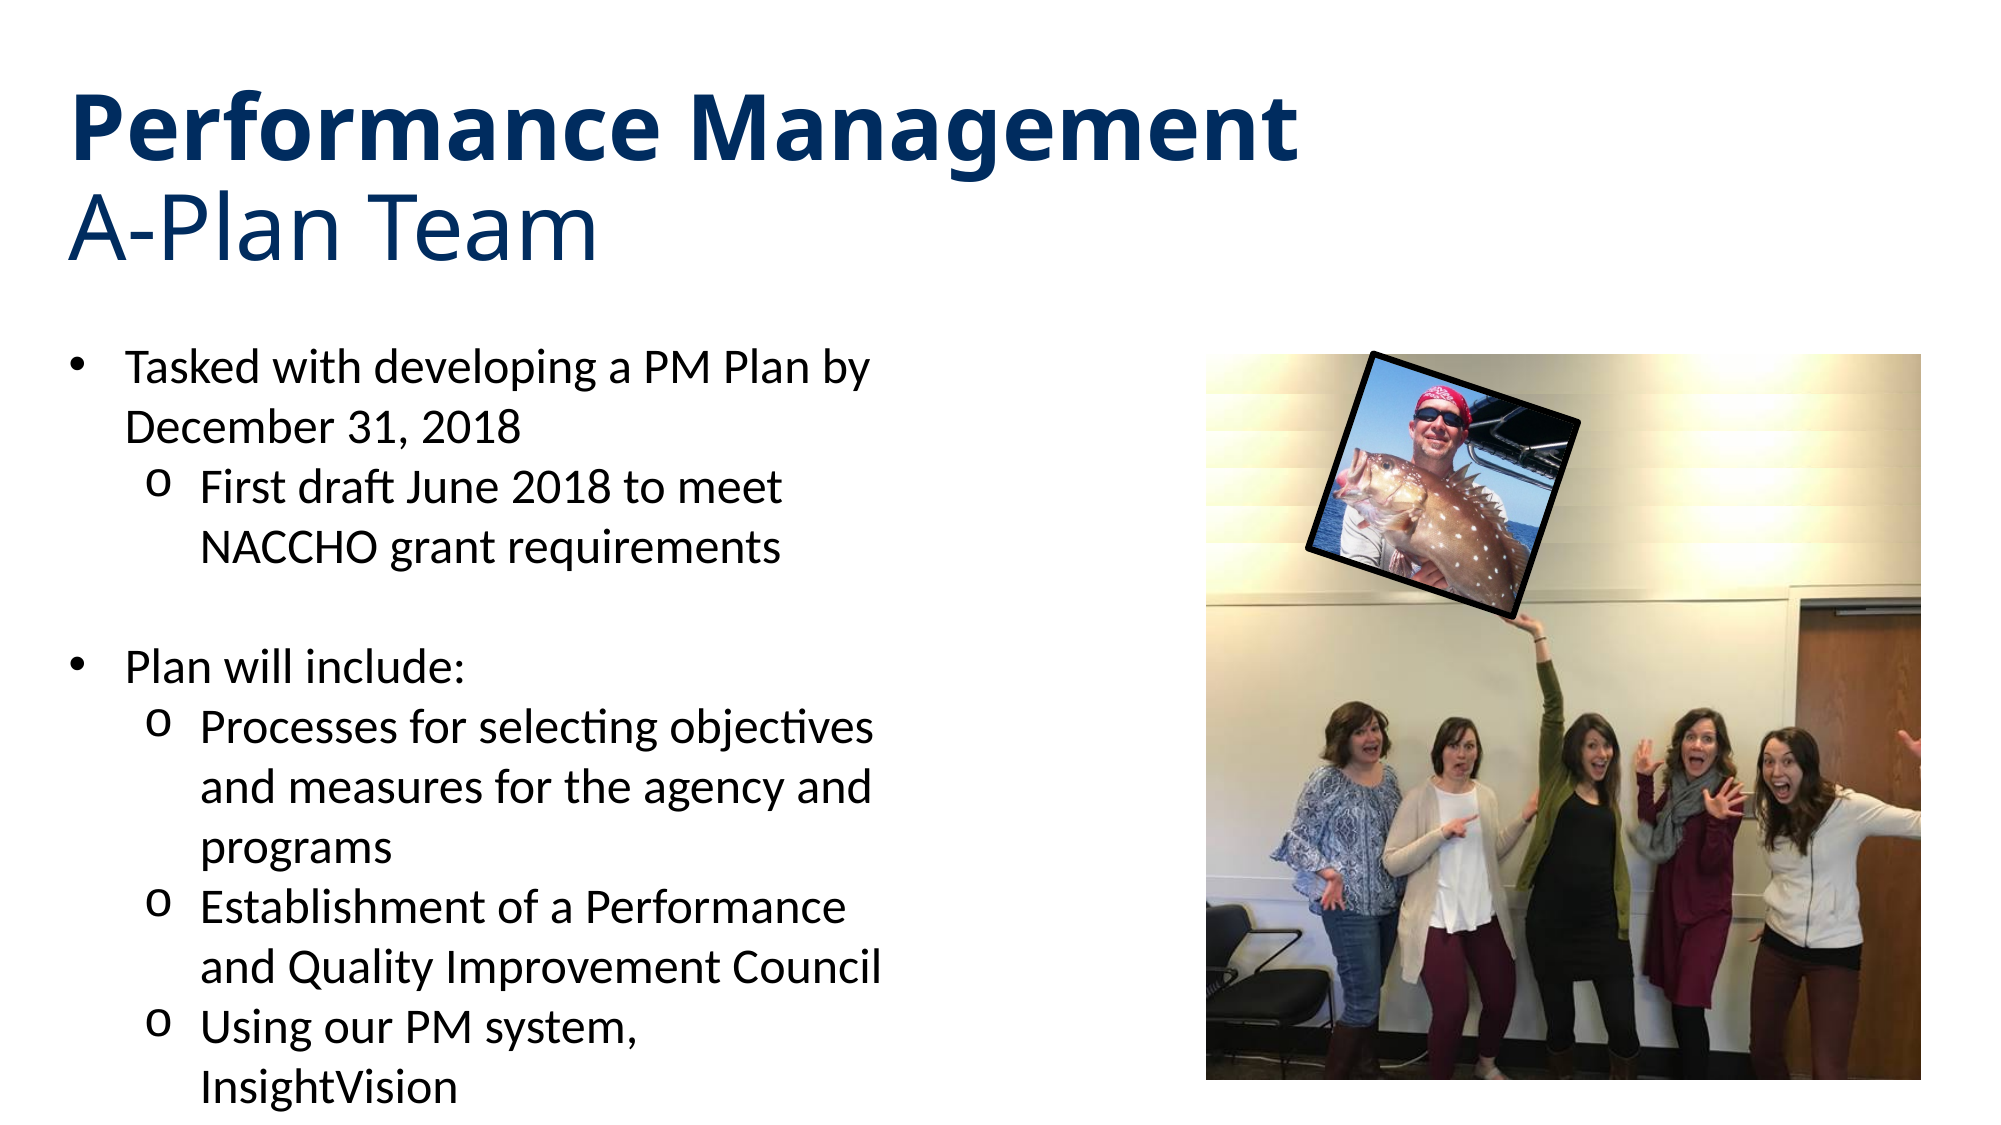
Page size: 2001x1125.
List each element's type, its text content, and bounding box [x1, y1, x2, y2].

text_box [1205, 350, 1921, 1080]
title Performance Management A-Plan Team [53, 10, 1970, 351]
text_box Tasked with developing a PM Plan by December 31, 2018 First draft June 2018 to meet NACCHO grant requirements Plan will include: Processes for selecting objectives and measures for the agency and programs Establishment of a Performance and Quality Improvement Council Using our PM system, InsightVision [53, 325, 919, 1125]
